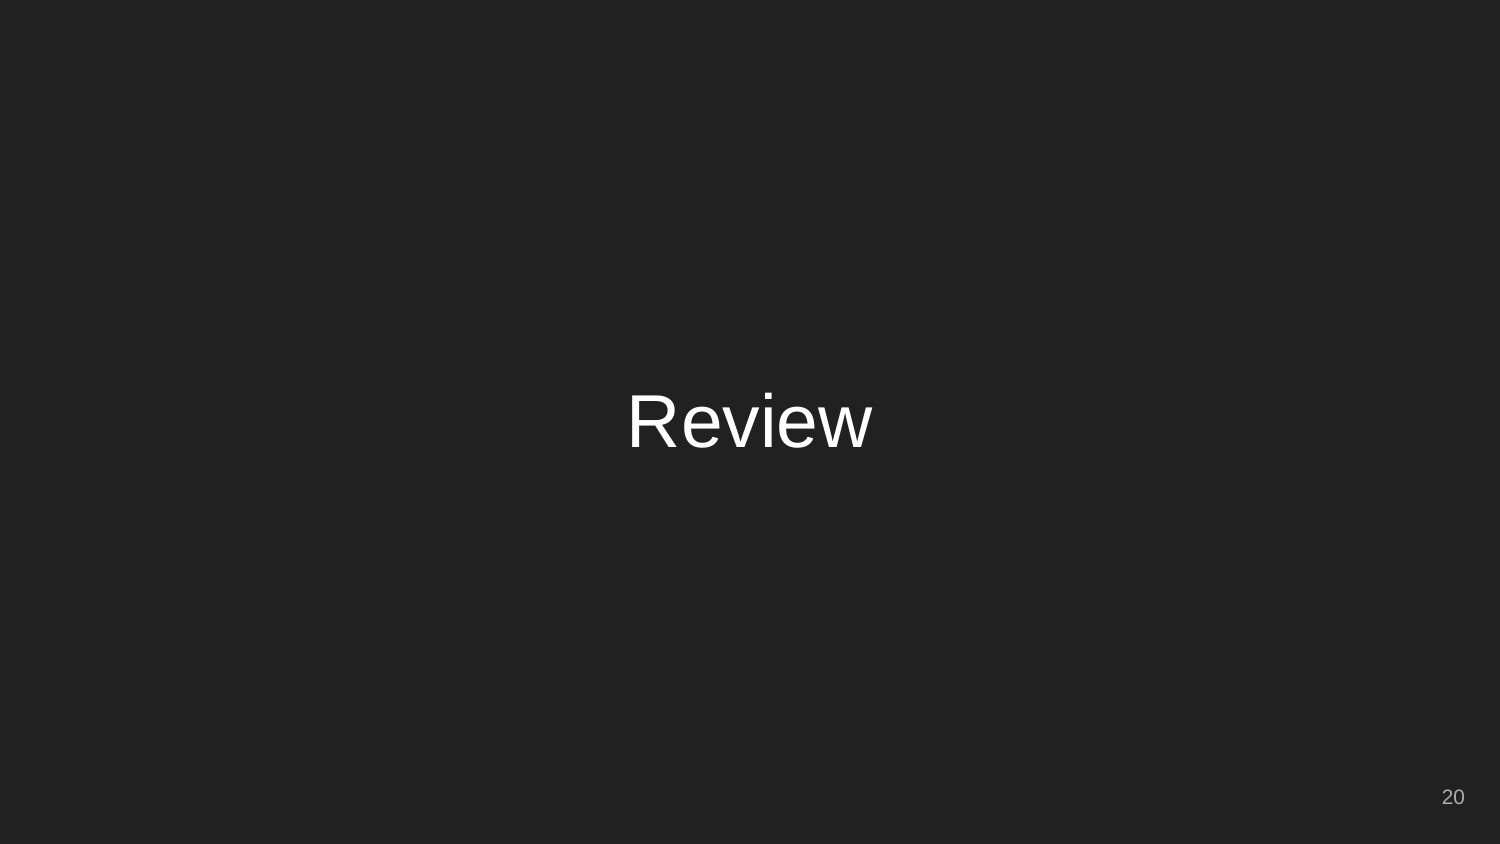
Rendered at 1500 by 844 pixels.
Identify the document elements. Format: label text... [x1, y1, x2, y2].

title Review [51, 352, 1449, 491]
slide_number ‹#› [1389, 764, 1480, 830]
